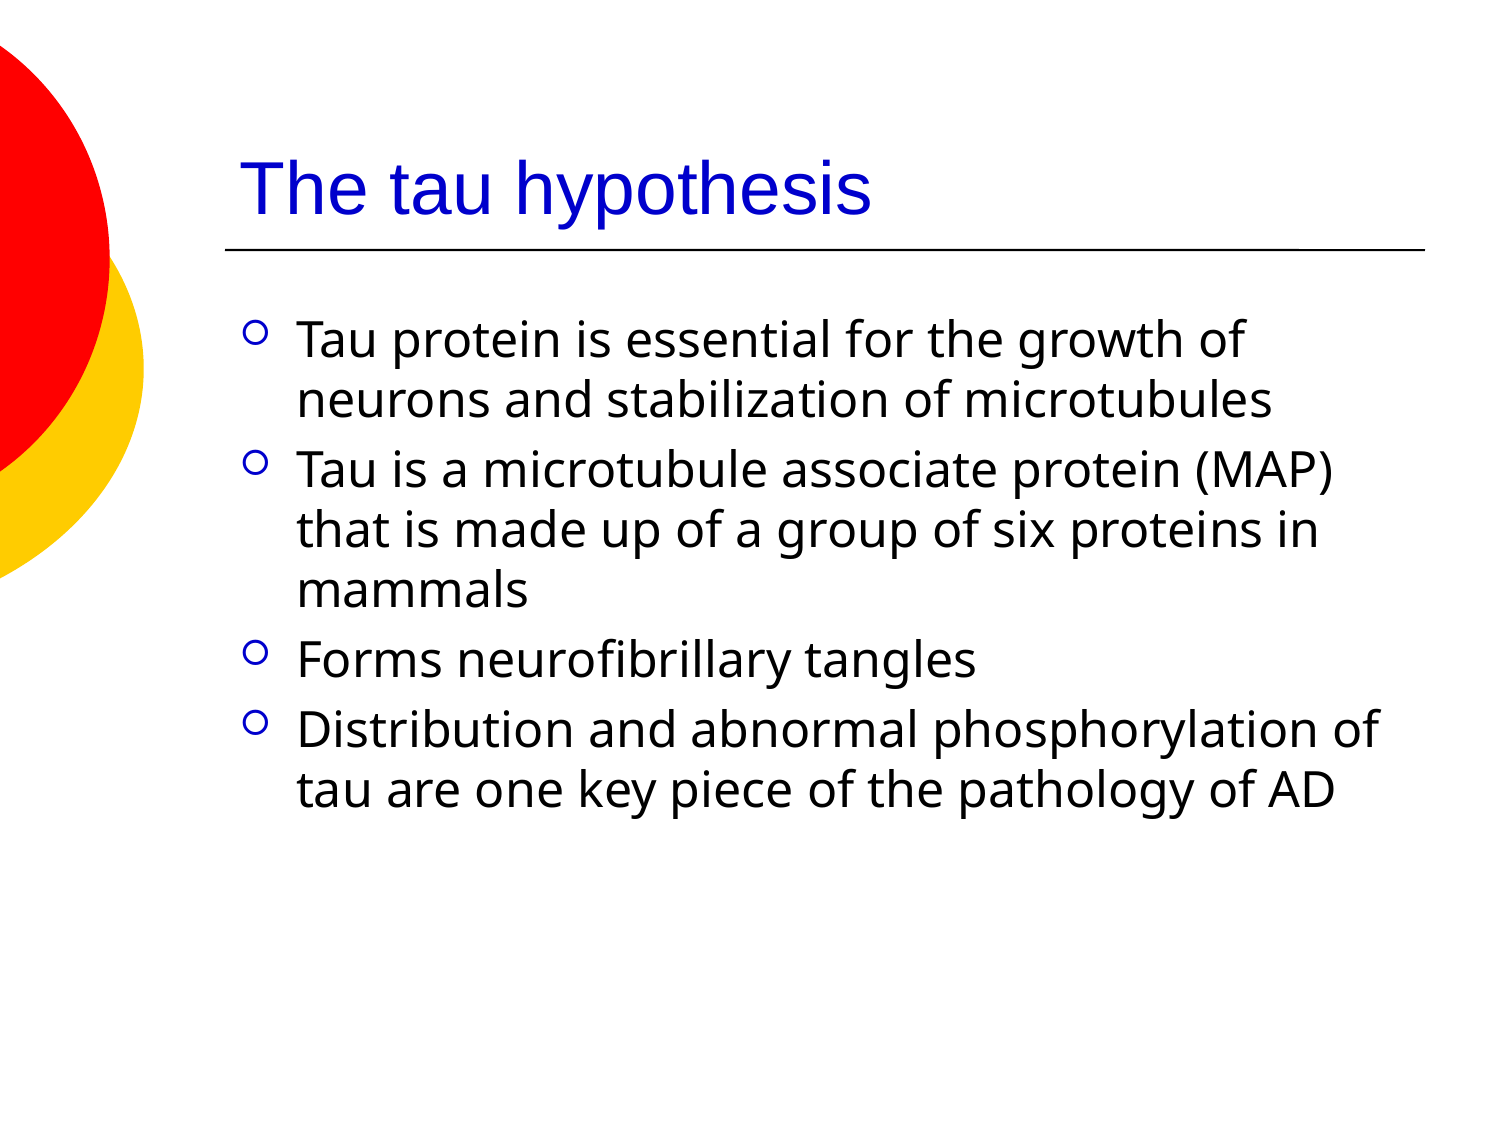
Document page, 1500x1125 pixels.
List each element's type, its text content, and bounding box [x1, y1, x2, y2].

title The tau hypothesis [224, 49, 1425, 238]
list Tau protein is essential for the growth of neurons and stabilization of microtubules Tau is a microtubule associate protein (MAP) that is made up of a group of six proteins in mammals Forms neurofibrillary tangles Distribution and abnormal phosphorylation of tau are one key piece of the pathology of AD [224, 299, 1425, 975]
